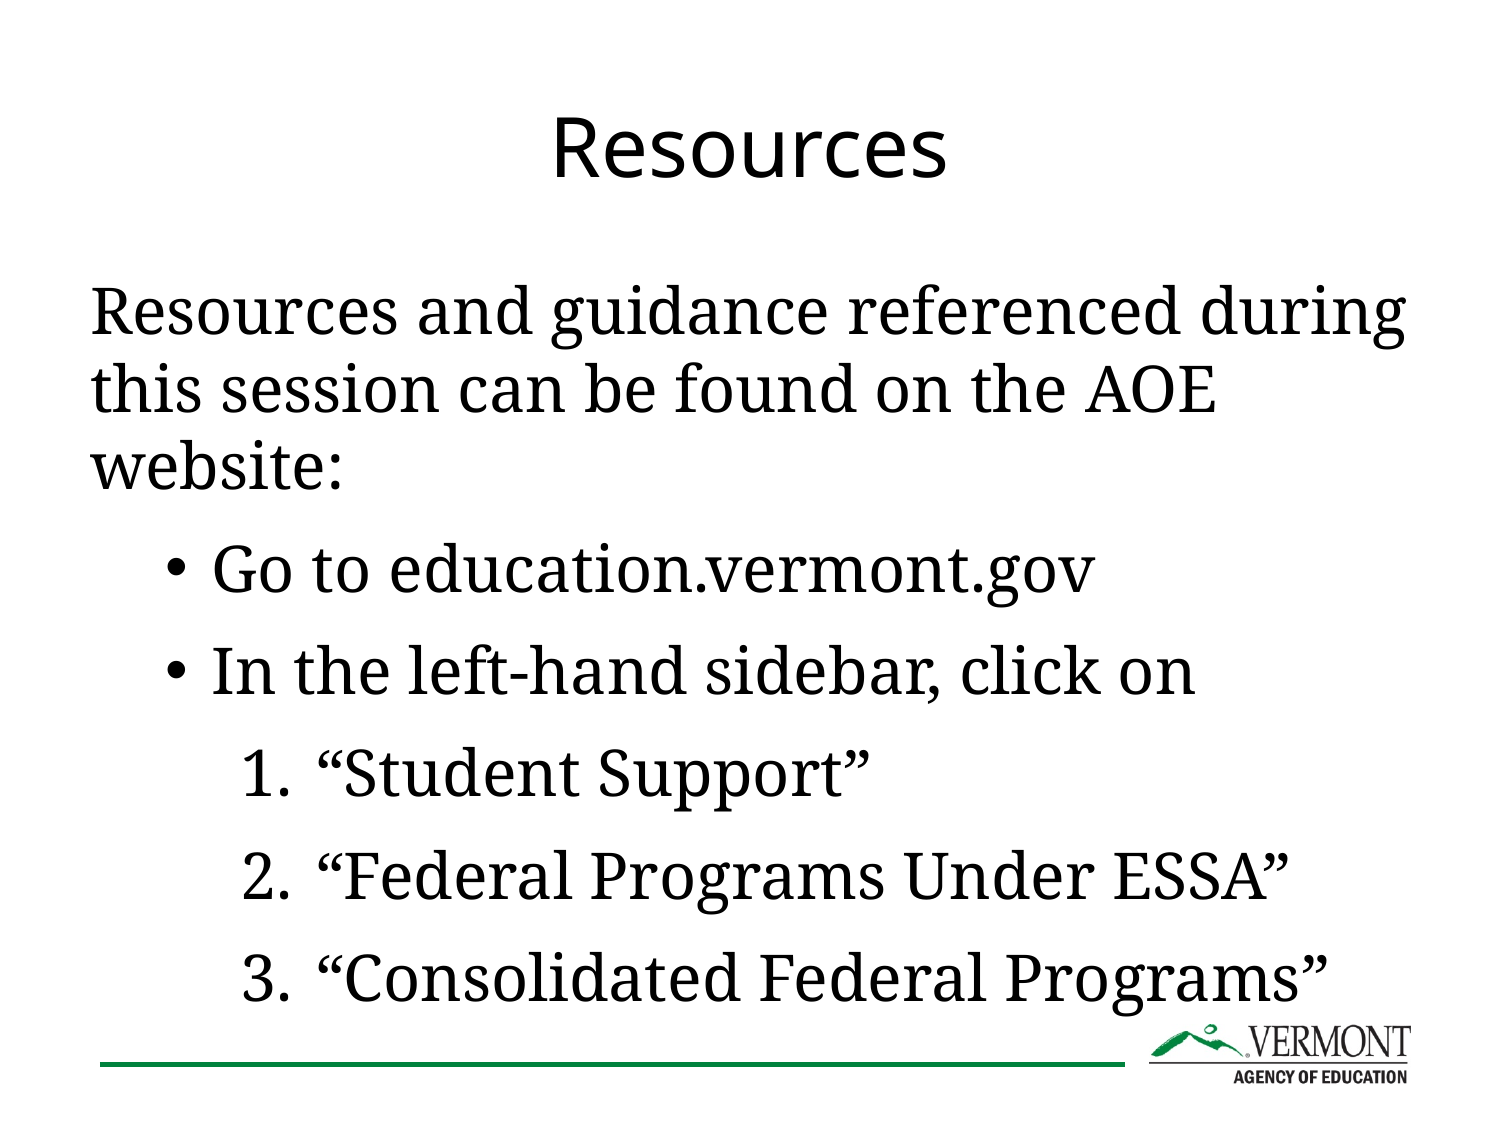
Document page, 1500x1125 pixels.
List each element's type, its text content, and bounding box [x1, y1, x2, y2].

title Resources [75, 50, 1425, 238]
picture [1149, 1024, 1411, 1101]
list Resources and guidance referenced during this session can be found on the AOE website: Go to education.vermont.gov In the left-hand sidebar, click on “Student Support” “Federal Programs Under ESSA” “Consolidated Federal Programs” [75, 262, 1425, 1000]
